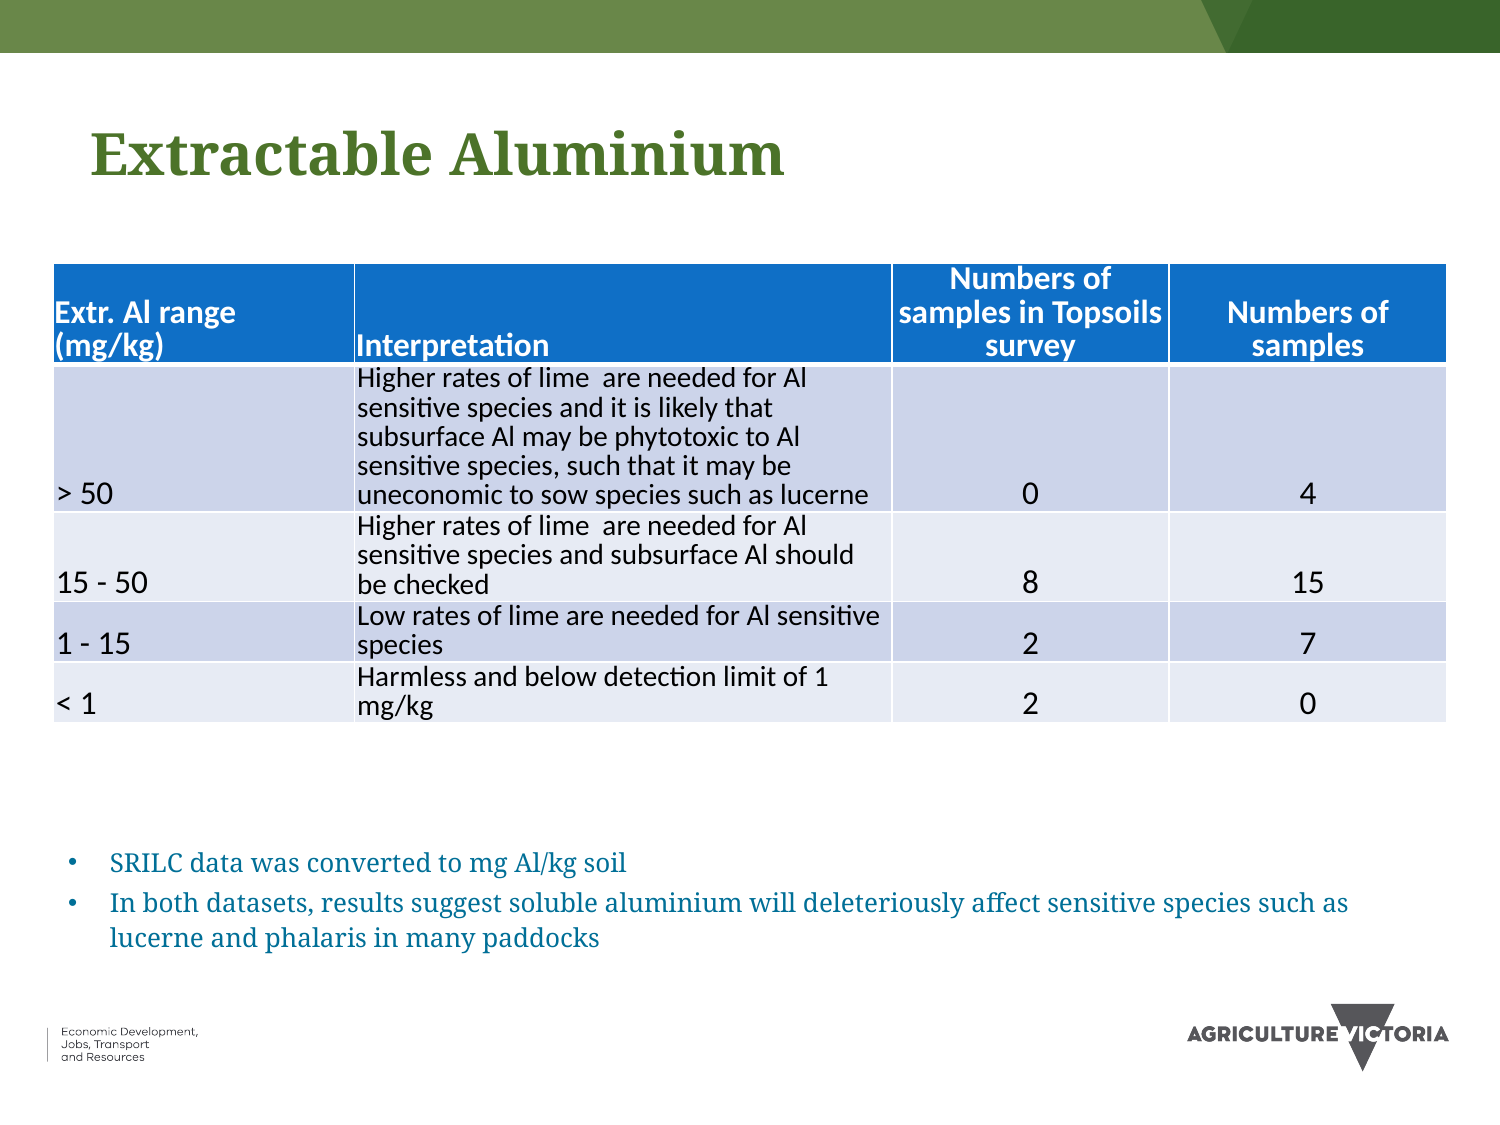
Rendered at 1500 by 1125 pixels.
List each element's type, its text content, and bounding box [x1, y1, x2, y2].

table_cell 4 [1170, 367, 1446, 511]
table_cell 1 - 15 [54, 602, 354, 661]
table_header Numbers of samples [1170, 264, 1446, 362]
list SRILC data was converted to mg Al/kg soil In both datasets, results suggest soluble aluminium will deleteriously affect sensitive species such as lucerne and phalaris in many paddocks [53, 836, 1447, 965]
table_header Extr. Al range (mg/kg) [54, 264, 354, 362]
table_cell > 50 [54, 367, 354, 511]
table_header Interpretation [355, 264, 891, 362]
table_header Numbers of samples in Topsoils survey [893, 264, 1168, 362]
table_cell < 1 [54, 663, 354, 722]
table_cell Low rates of lime are needed for Al sensitive species [355, 602, 891, 661]
table_cell Harmless and below detection limit of 1 mg/kg [355, 663, 891, 722]
table_cell 7 [1170, 602, 1446, 661]
table_cell 2 [893, 663, 1168, 722]
table_cell 8 [893, 513, 1168, 601]
table_cell Higher rates of lime are needed for Al sensitive species and it is likely that subsurface Al may be phytotoxic to Al sensitive species, such that it may be uneconomic to sow species such as lucerne [355, 367, 891, 511]
table_cell 2 [893, 602, 1168, 661]
table_cell 0 [893, 367, 1168, 511]
table_cell Higher rates of lime are needed for Al sensitive species and subsurface Al should be checked [355, 513, 891, 601]
table_cell 15 - 50 [54, 513, 354, 601]
table_cell 0 [1170, 663, 1446, 722]
picture [0, 0, 1500, 1125]
table_cell 15 [1170, 513, 1446, 601]
title Extractable Aluminium [75, 72, 1425, 233]
